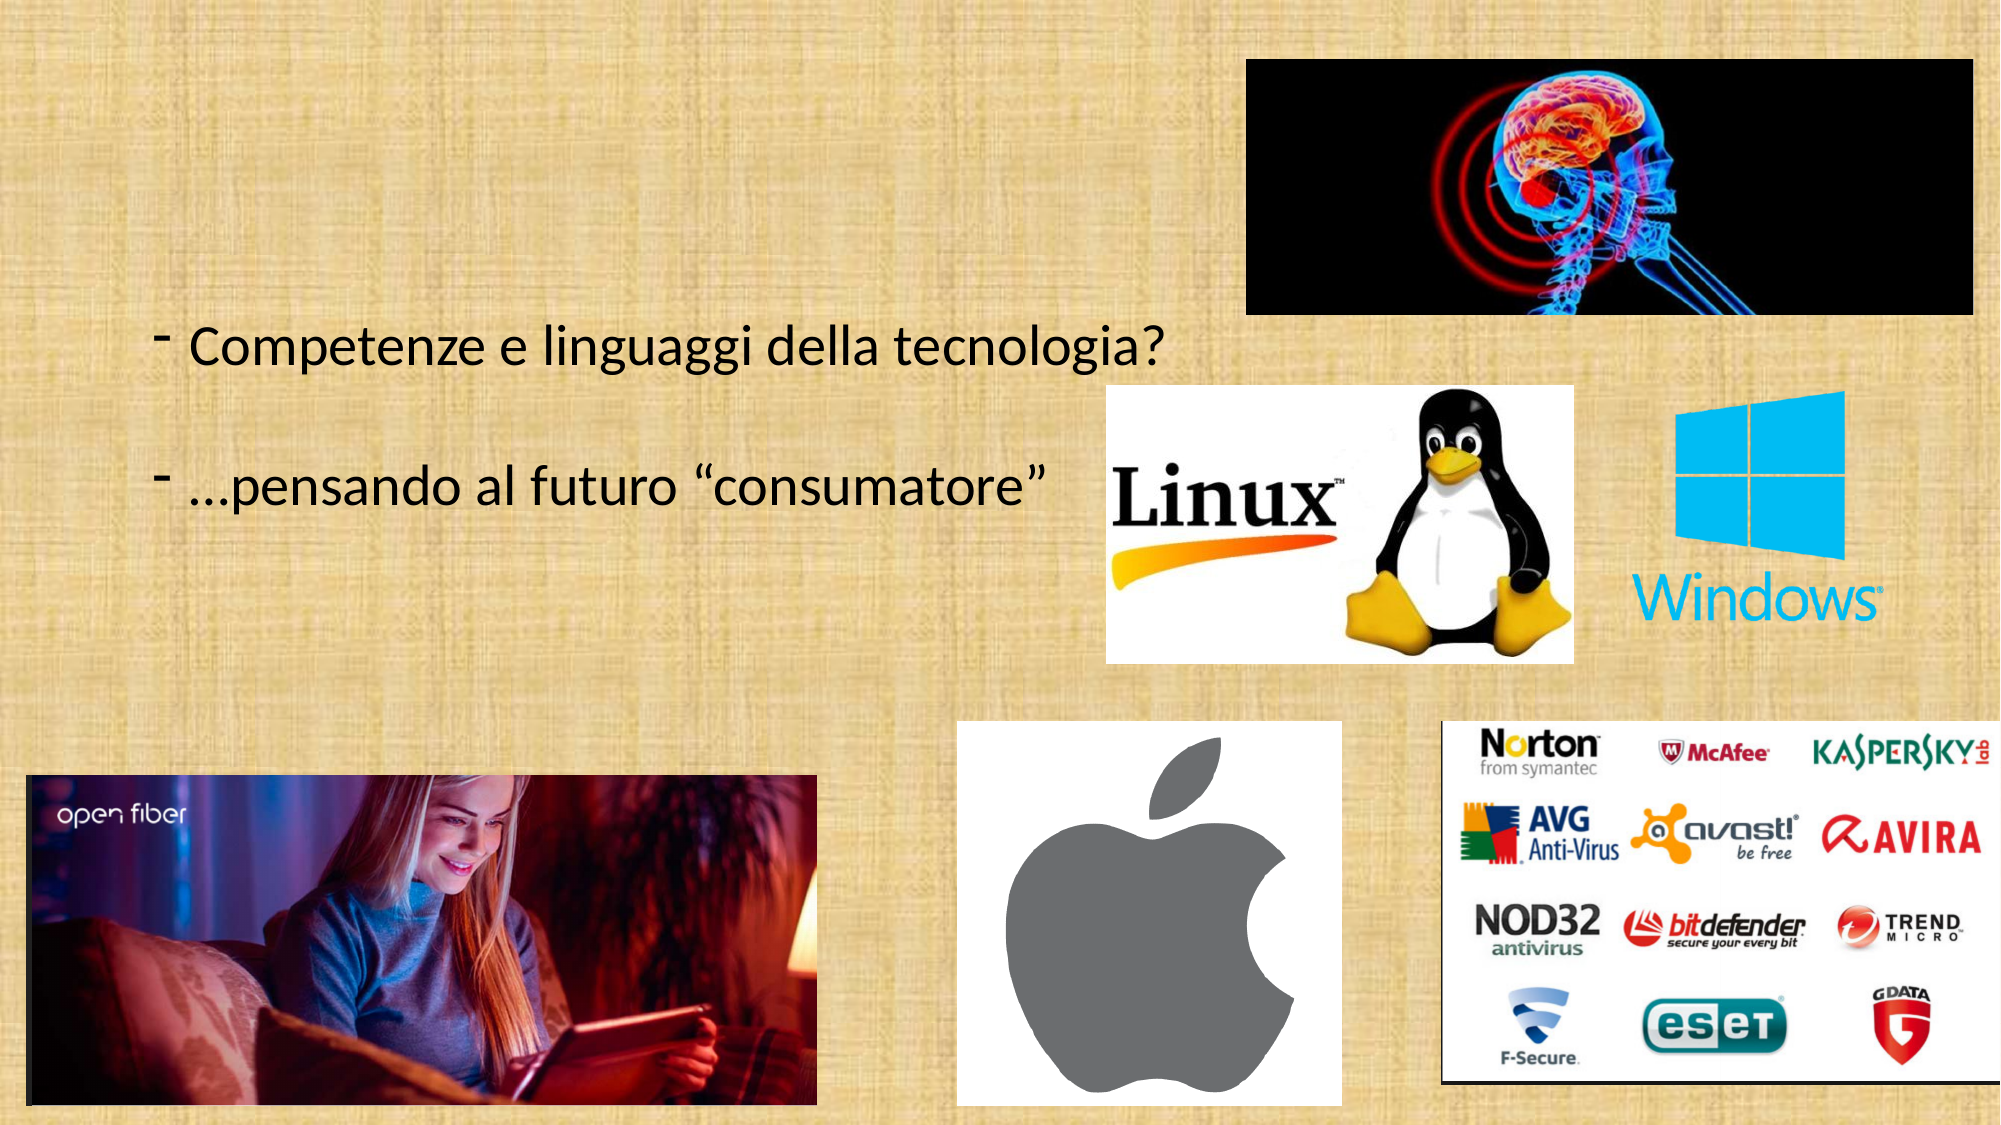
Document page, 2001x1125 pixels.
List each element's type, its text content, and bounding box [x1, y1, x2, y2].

picture [0, 0, 2001, 1125]
list Competenze e linguaggi della tecnologia? …pensando al futuro “consumatore” [137, 299, 1863, 1014]
